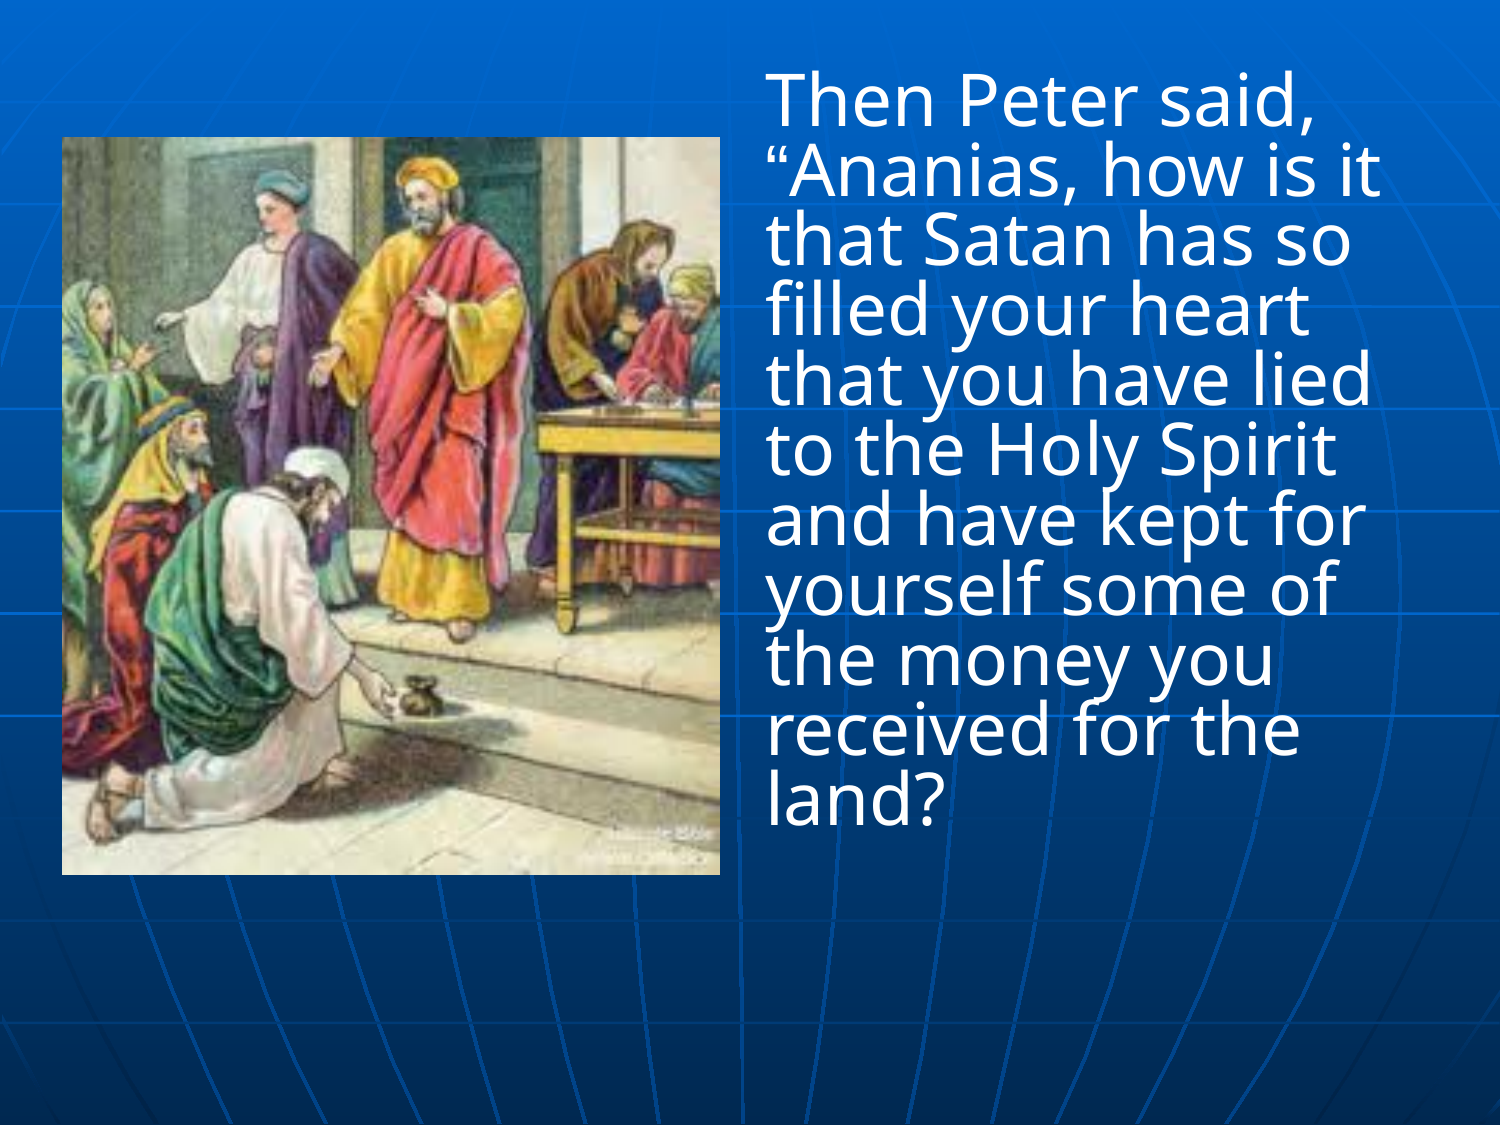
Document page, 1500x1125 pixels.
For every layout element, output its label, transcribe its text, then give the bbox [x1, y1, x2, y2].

list Then Peter said, “Ananias, how is it that Satan has so filled your heart that you have lied to the Holy Spirit and have kept for yourself some of the money you received for the land? [750, 62, 1438, 950]
picture [62, 137, 720, 876]
